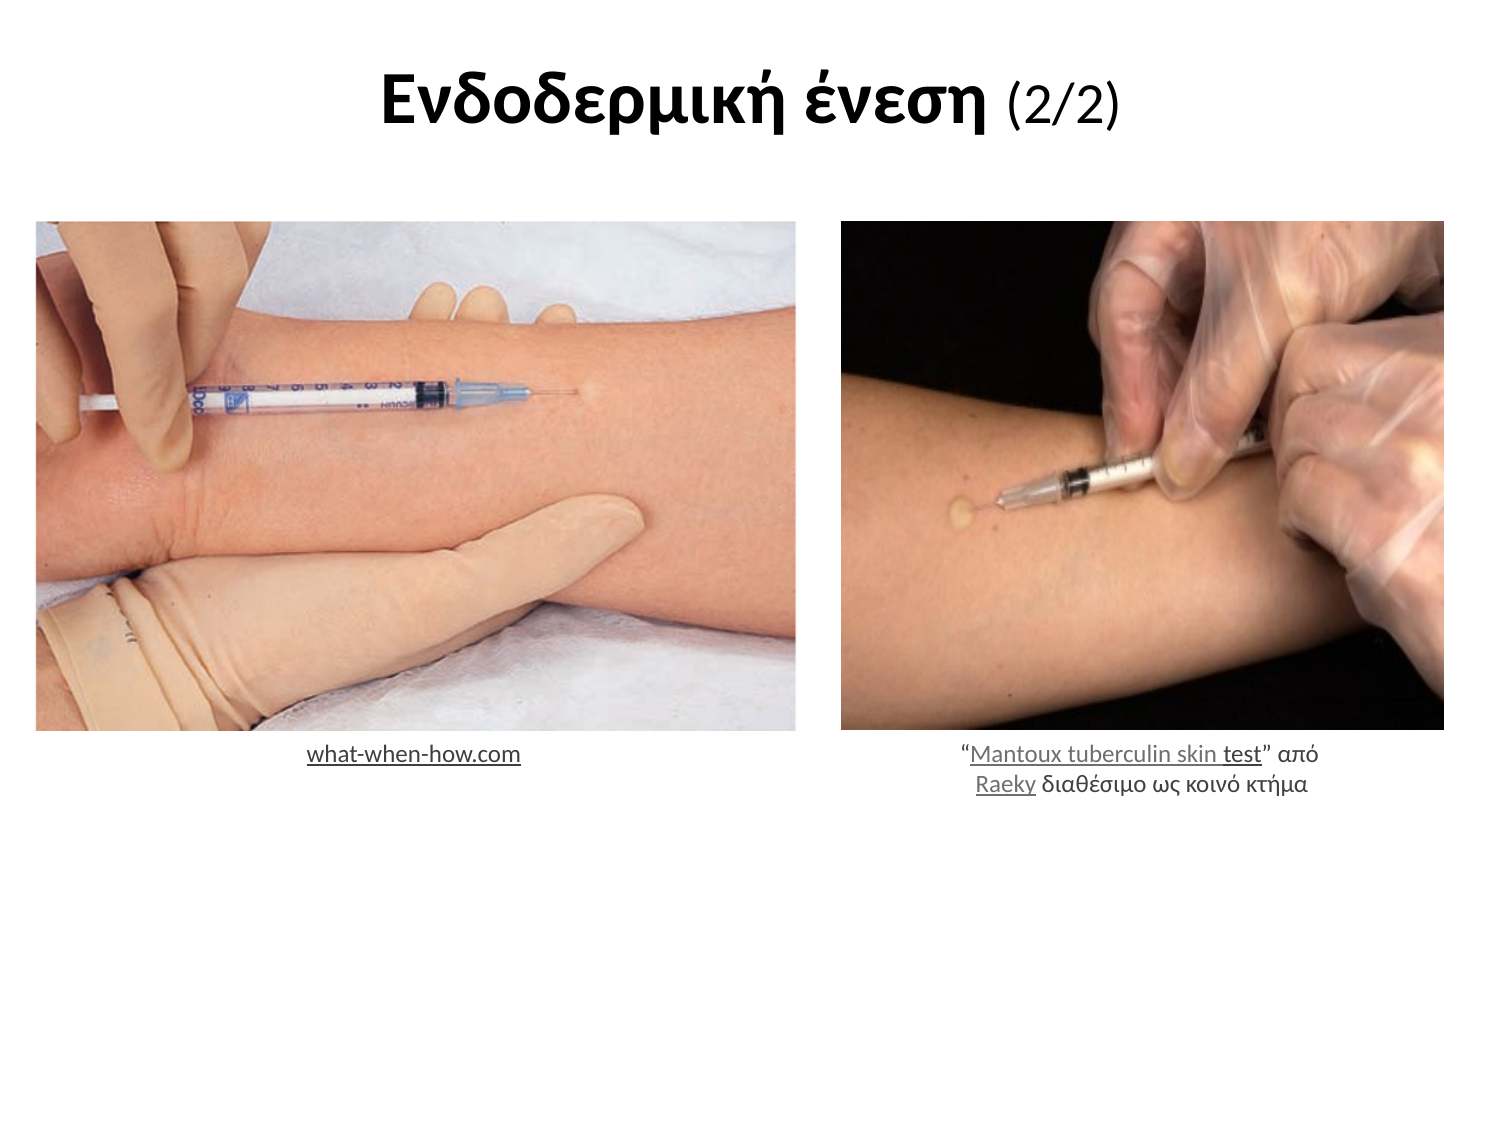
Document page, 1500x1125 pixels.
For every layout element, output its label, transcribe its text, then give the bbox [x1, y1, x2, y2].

text_box “Mantoux tuberculin skin test” από Raeky διαθέσιμο ως κοινό κτήμα [934, 740, 1350, 805]
text_box what-when-how.com [284, 739, 544, 775]
title Ενδοδερμική ένεση (2/2) [76, 19, 1427, 169]
picture [30, 221, 798, 731]
picture [840, 221, 1444, 731]
